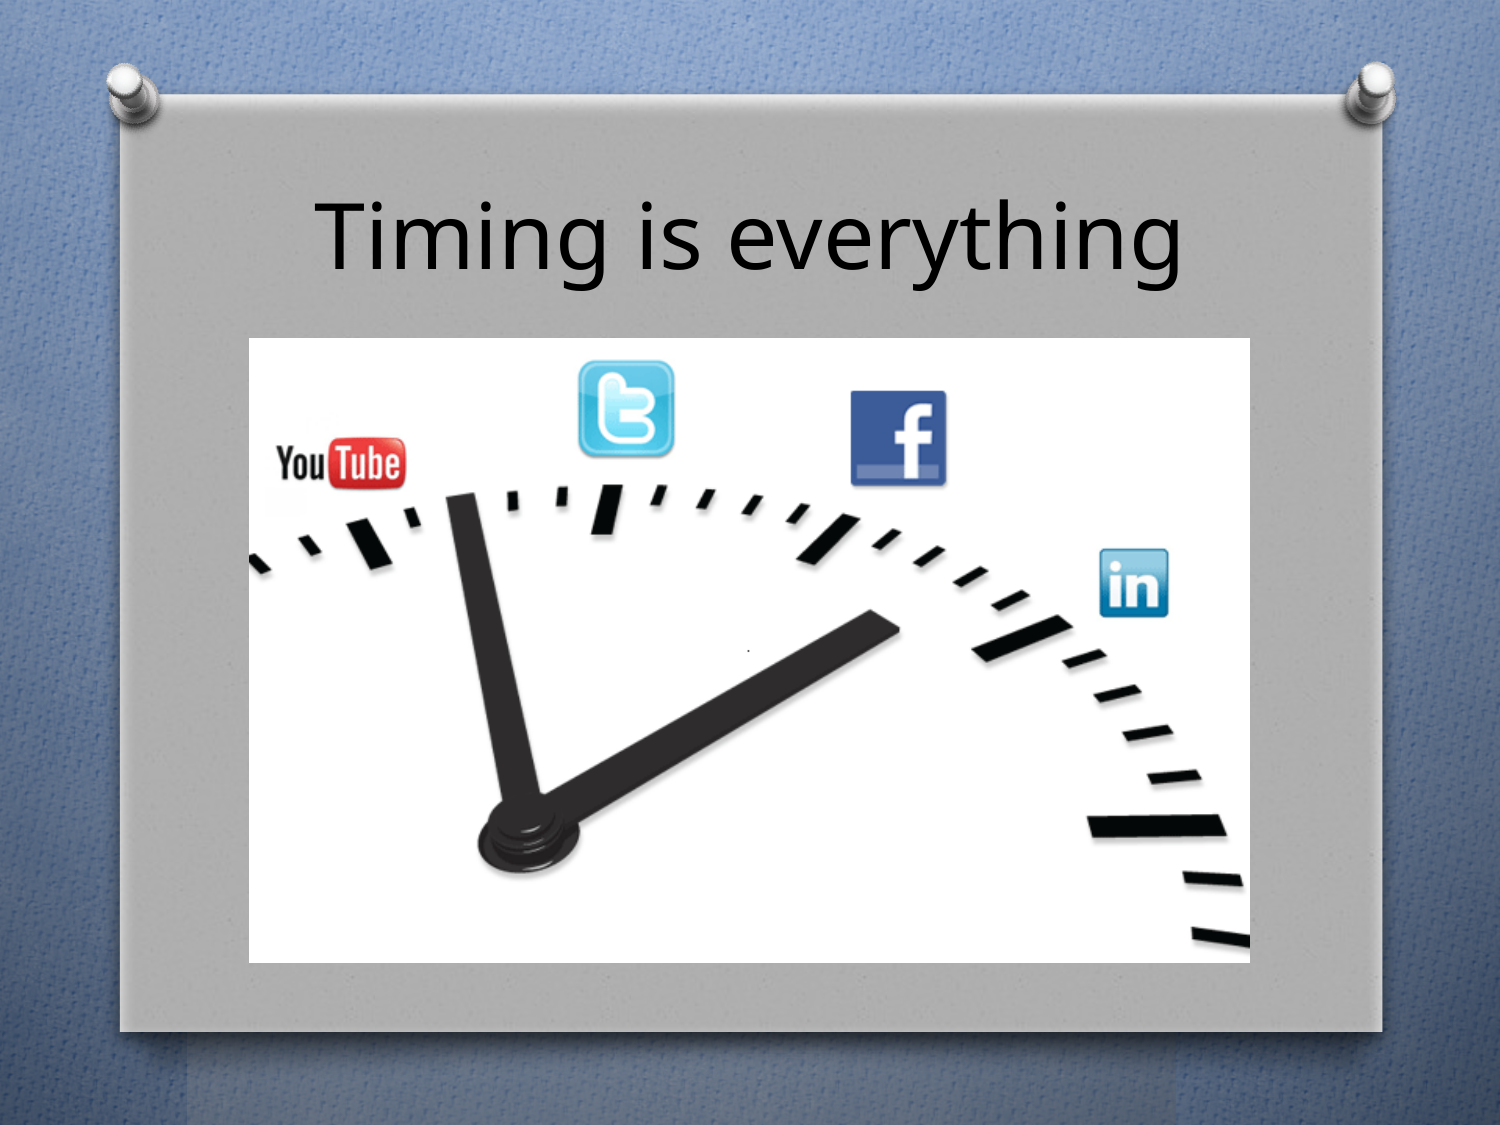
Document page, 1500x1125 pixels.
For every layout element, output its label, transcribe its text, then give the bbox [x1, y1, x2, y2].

title Timing is everything [179, 134, 1323, 332]
picture [1317, 35, 1439, 156]
picture [75, 29, 198, 153]
picture [249, 337, 1251, 964]
